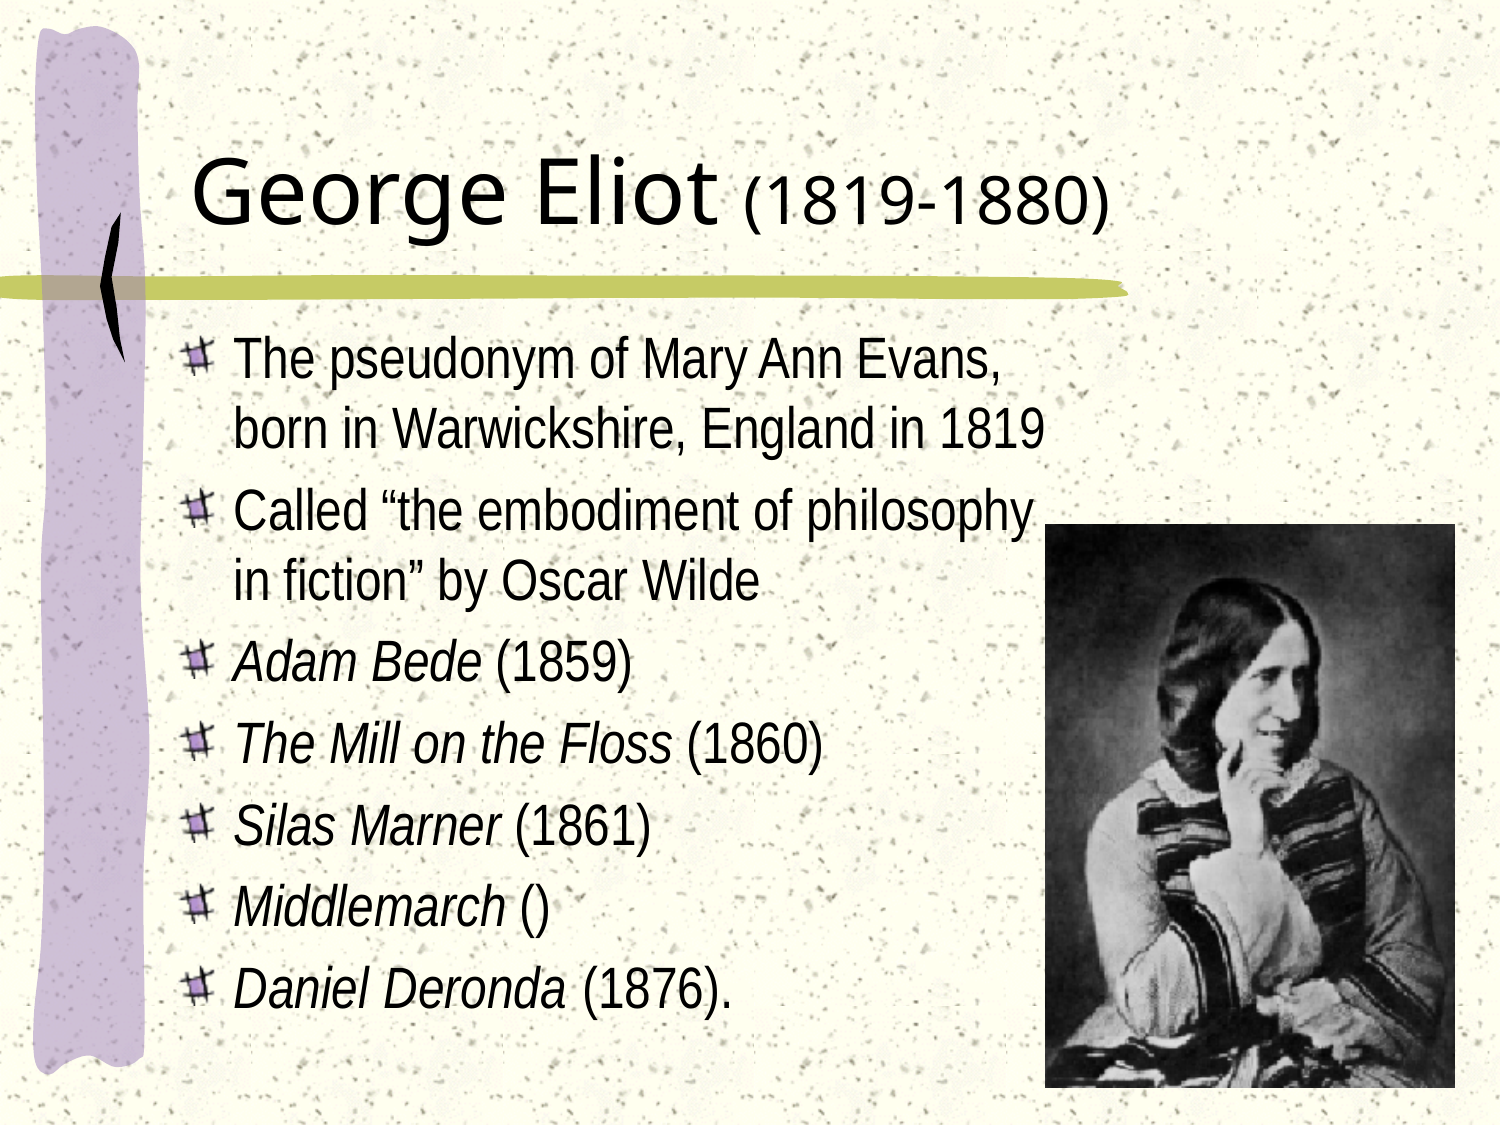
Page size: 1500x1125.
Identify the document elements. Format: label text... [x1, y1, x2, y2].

picture [0, 0, 1500, 1125]
title George Eliot (1819-1880) [174, 62, 1451, 251]
list The pseudonym of Mary Ann Evans, born in Warwickshire, England in 1819 Called “the embodiment of philosophy in fiction” by Oscar Wilde Adam Bede (1859) The Mill on the Floss (1860) Silas Marner (1861) Middlemarch () Daniel Deronda (1876). [162, 312, 1076, 1113]
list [1045, 524, 1455, 1088]
